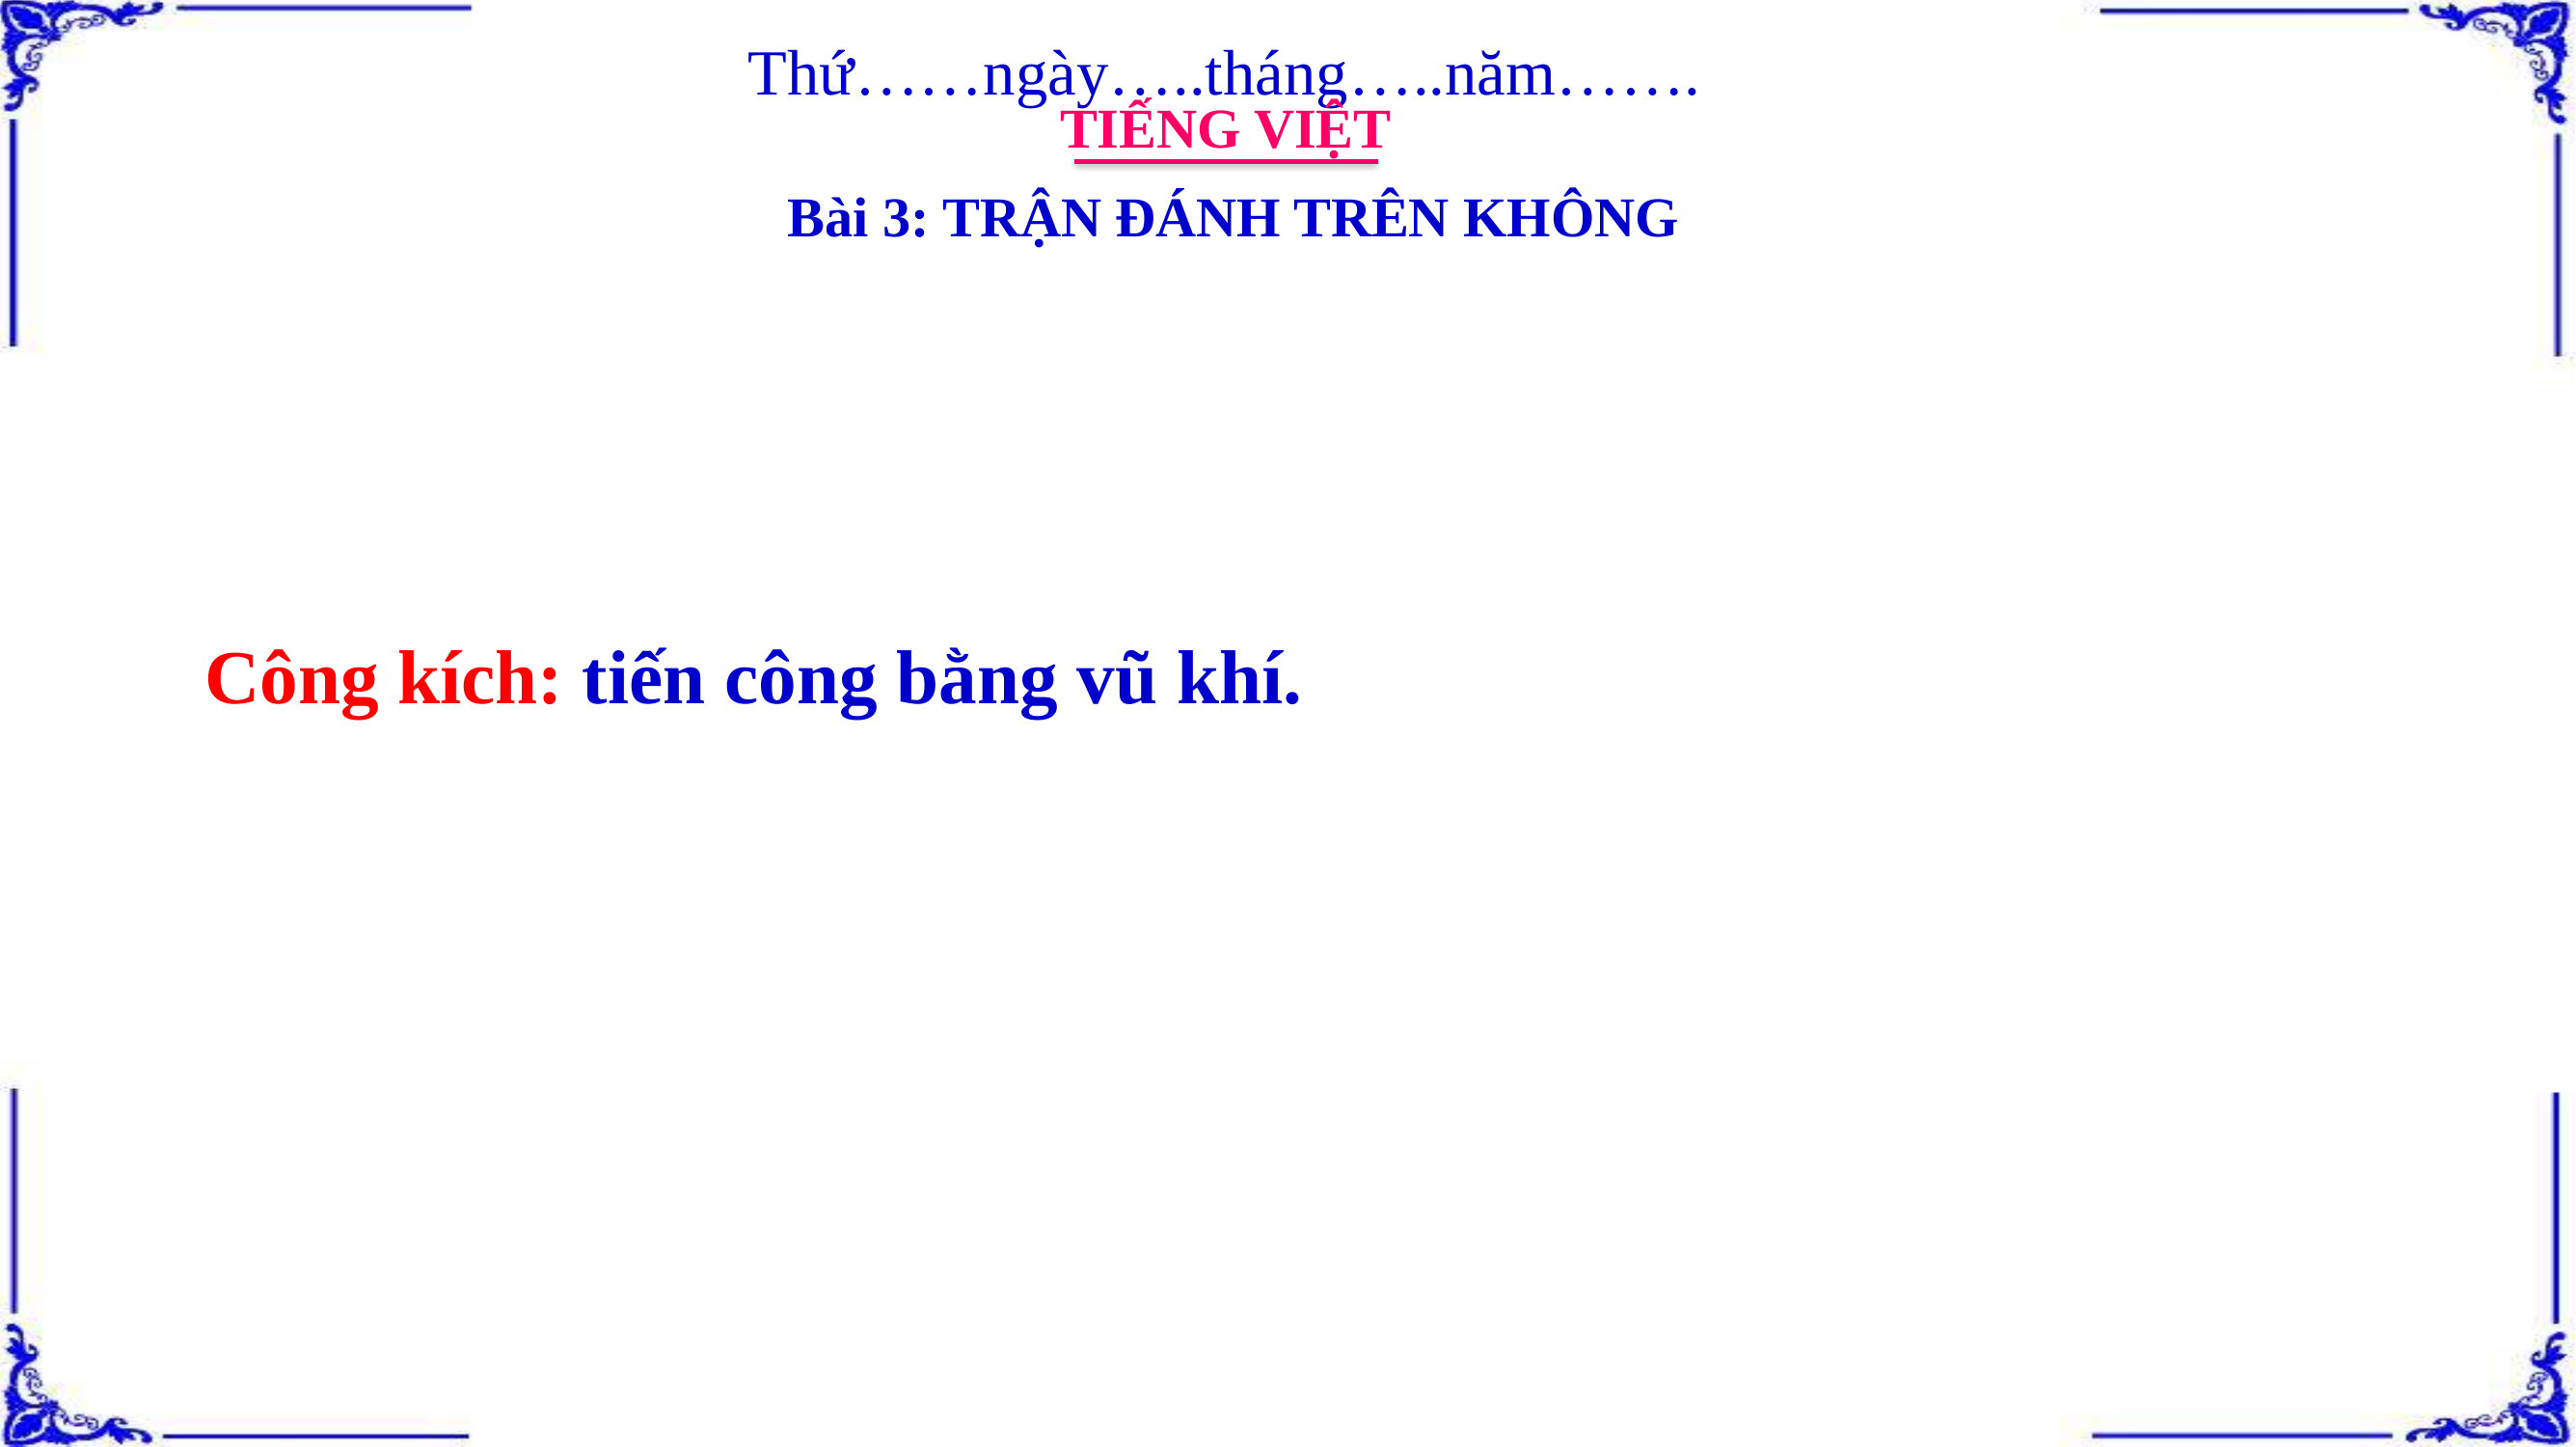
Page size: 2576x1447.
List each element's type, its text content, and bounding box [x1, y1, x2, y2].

text_box Công kích: tiến công bằng vũ khí. [190, 620, 1336, 727]
text_box Bài 3: TRẬN ĐÁNH TRÊN KHÔNG [756, 176, 1710, 259]
picture [0, 0, 2576, 1447]
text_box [730, 23, 1721, 168]
